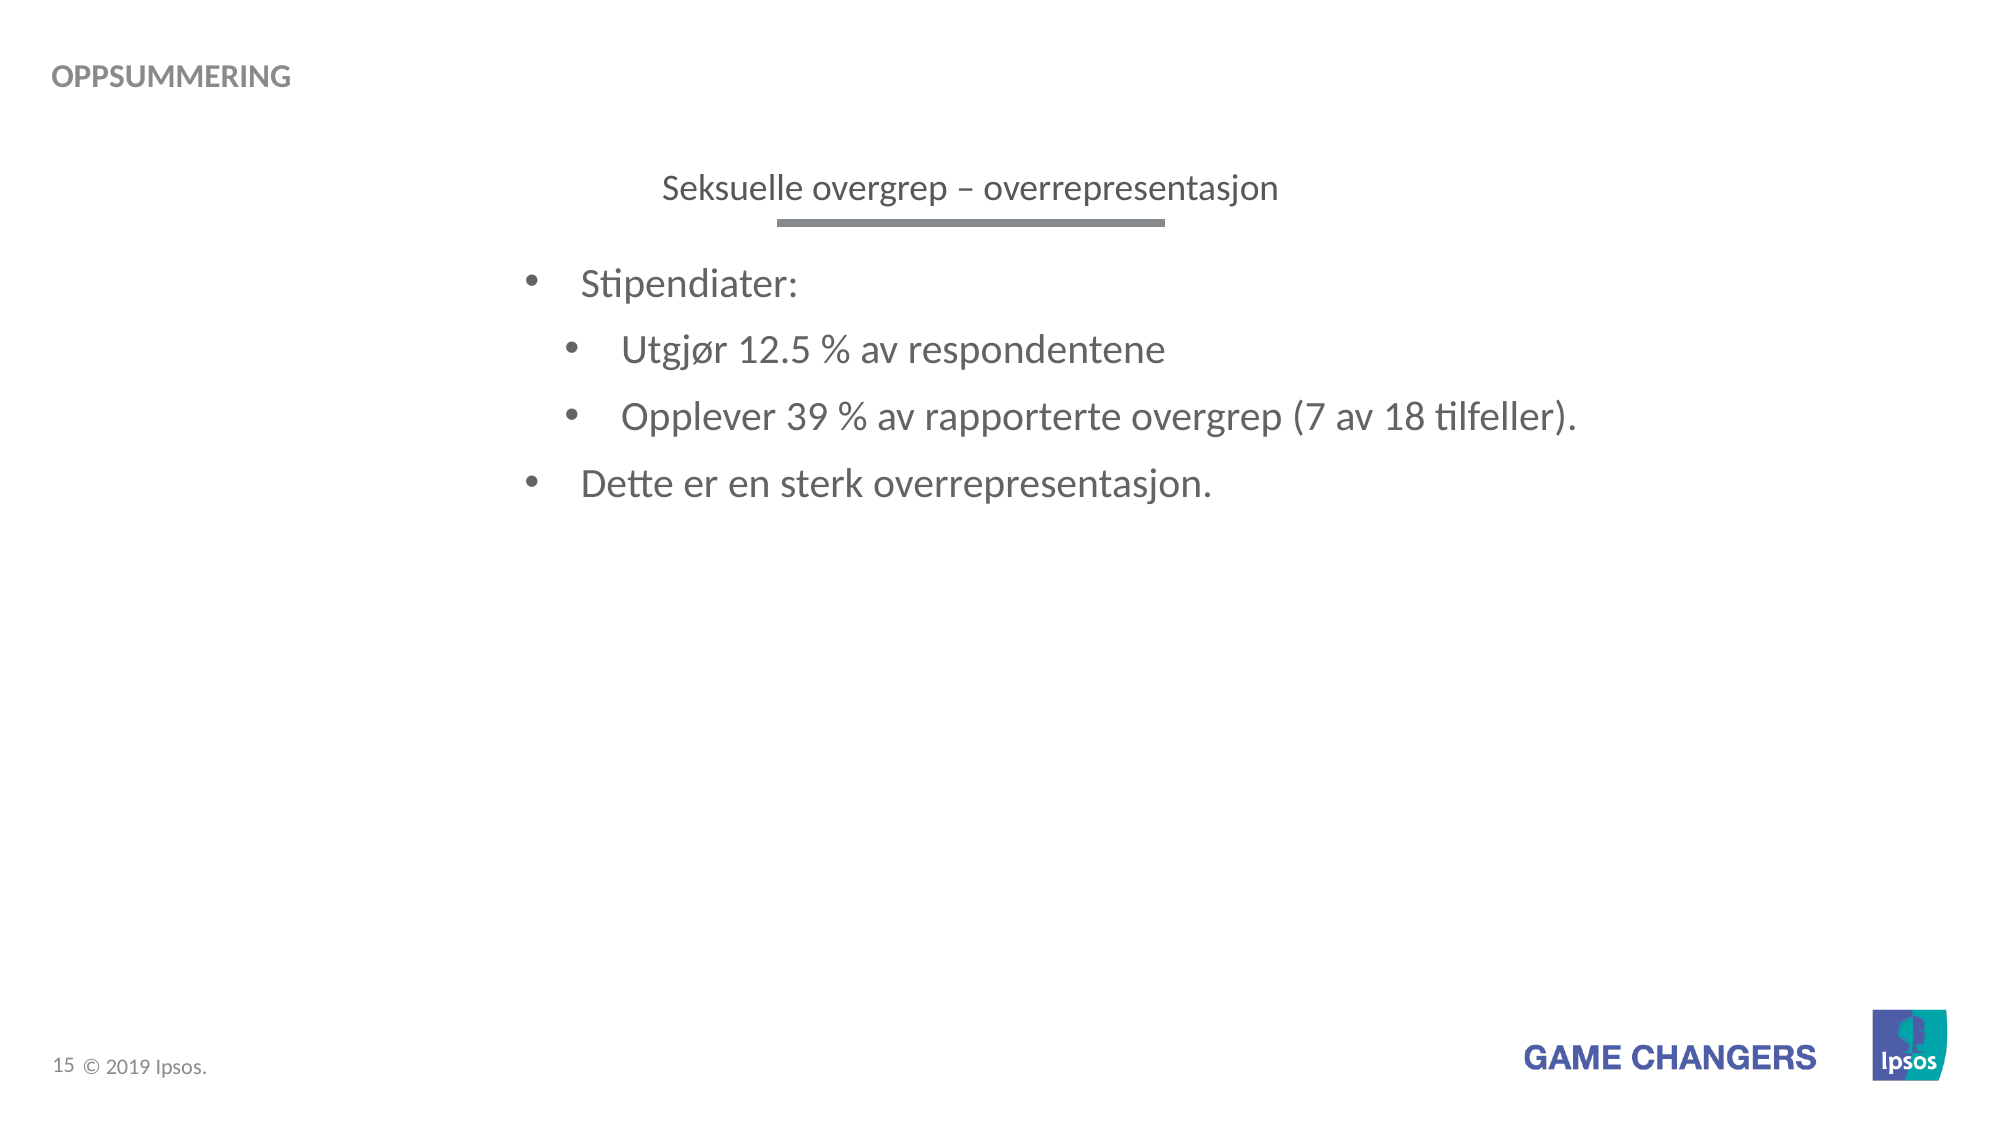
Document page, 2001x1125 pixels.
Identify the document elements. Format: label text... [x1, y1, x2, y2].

list Stipendiater: Utgjør 12.5 % av respondentene Opplever 39 % av rapporterte overgrep (7 av 18 tilfeller). Dette er en sterk overrepresentasjon. [511, 255, 1650, 700]
text_box Seksuelle overgrep – overrepresentasjon [584, 163, 1358, 219]
picture [1865, 1009, 1948, 1081]
picture [1524, 1020, 1827, 1081]
list Oppsummering [51, 54, 1519, 152]
